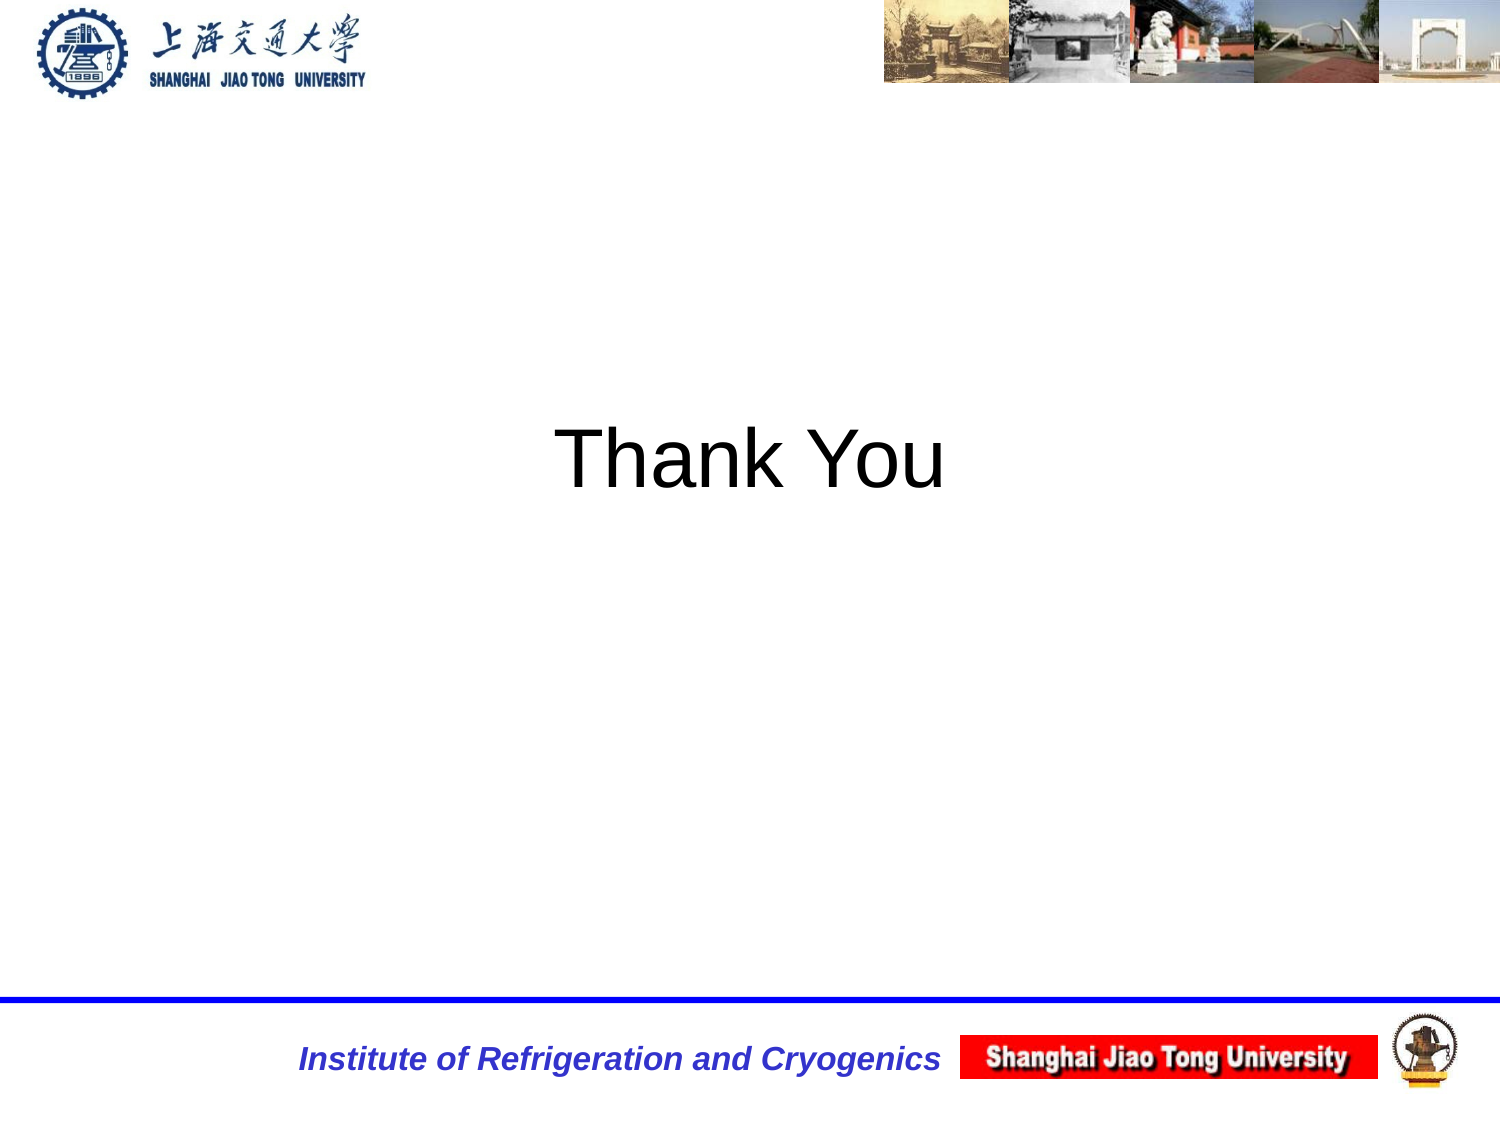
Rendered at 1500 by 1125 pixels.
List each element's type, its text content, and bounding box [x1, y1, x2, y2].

picture [1381, 1006, 1469, 1094]
picture [960, 1035, 1378, 1079]
text_box Thank You [538, 396, 962, 512]
picture [0, 0, 408, 118]
picture [884, 0, 1500, 84]
